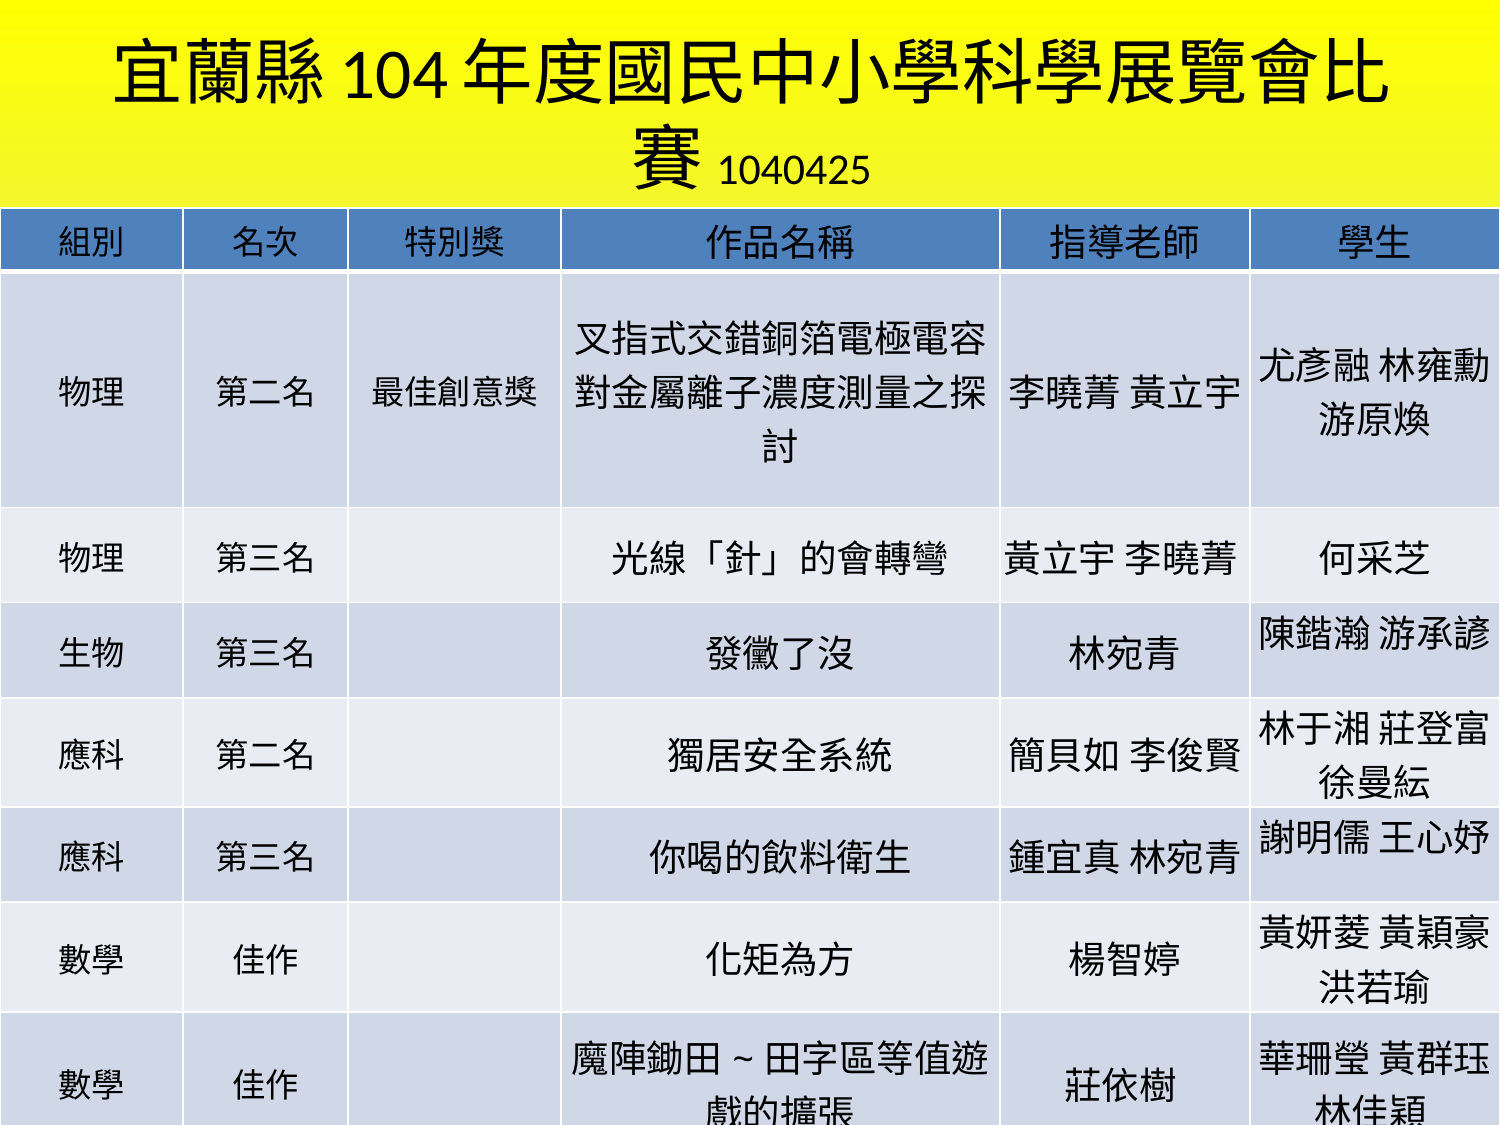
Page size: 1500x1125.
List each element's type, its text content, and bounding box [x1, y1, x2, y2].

table_cell 鍾宜真 林宛青 [1001, 808, 1249, 901]
table_cell 黃立宇 李曉菁 [1001, 508, 1249, 602]
table_cell 佳作 [184, 1013, 347, 1125]
table_header 名次 [184, 209, 347, 269]
table_header 組別 [1, 209, 182, 269]
table_cell 莊依樹 [1001, 1013, 1249, 1125]
table_cell 第二名 [184, 274, 347, 507]
table_cell 楊智婷 [1001, 903, 1249, 1011]
table_cell 你喝的飲料衛生 [562, 808, 999, 901]
table_header 作品名稱 [562, 209, 999, 269]
table_cell 謝明儒 王心妤 [1251, 808, 1499, 901]
table_header 特別獎 [349, 209, 560, 269]
table_cell 物理 [1, 508, 182, 602]
table_cell 佳作 [184, 903, 347, 1011]
table_cell 何采芝 [1251, 508, 1499, 602]
table_cell 華珊瑩 黃群珏 林佳穎 [1251, 1013, 1499, 1125]
table_cell [349, 508, 560, 602]
table_cell 化矩為方 [562, 903, 999, 1011]
table_cell 尤彥融 林雍勳 游原煥 [1251, 274, 1499, 507]
table_cell 獨居安全系統 [562, 699, 999, 806]
table_cell 林宛青 [1001, 603, 1249, 697]
table_cell [349, 903, 560, 1011]
table_cell 魔陣鋤田~田字區等值遊戲的擴張 [562, 1013, 999, 1125]
table_cell [349, 1013, 560, 1125]
table_cell 陳鍇瀚 游承諺 [1251, 603, 1499, 697]
table_cell 生物 [1, 603, 182, 697]
table_cell 發黴了沒 [562, 603, 999, 697]
table_cell 叉指式交錯銅箔電極電容對金屬離子濃度測量之探討 [562, 274, 999, 507]
table_cell 李曉菁 黃立宇 [1001, 274, 1249, 507]
table_cell 第三名 [184, 603, 347, 697]
table_cell 簡貝如 李俊賢 [1001, 699, 1249, 806]
table_cell 第三名 [184, 808, 347, 901]
table_cell 黃妍菱 黃穎豪 洪若瑜 [1251, 903, 1499, 1011]
table_cell 林于湘 莊登富 徐曼紜 [1251, 699, 1499, 806]
table_cell 光線「針」的會轉彎 [562, 508, 999, 602]
table_cell 第三名 [184, 508, 347, 602]
table_cell 數學 [1, 1013, 182, 1125]
table_cell 物理 [1, 274, 182, 507]
table_cell [349, 603, 560, 697]
table_header 學生 [1251, 209, 1499, 269]
table_cell 第二名 [184, 699, 347, 806]
table_cell 數學 [1, 903, 182, 1011]
table_cell 應科 [1, 808, 182, 901]
title 宜蘭縣104年度國民中小學科學展覽會比賽1040425 [76, 19, 1427, 207]
table_header 指導老師 [1001, 209, 1249, 269]
table_cell 最佳創意獎 [349, 274, 560, 507]
table_cell [349, 699, 560, 806]
table_cell 應科 [1, 699, 182, 806]
table_cell [349, 808, 560, 901]
